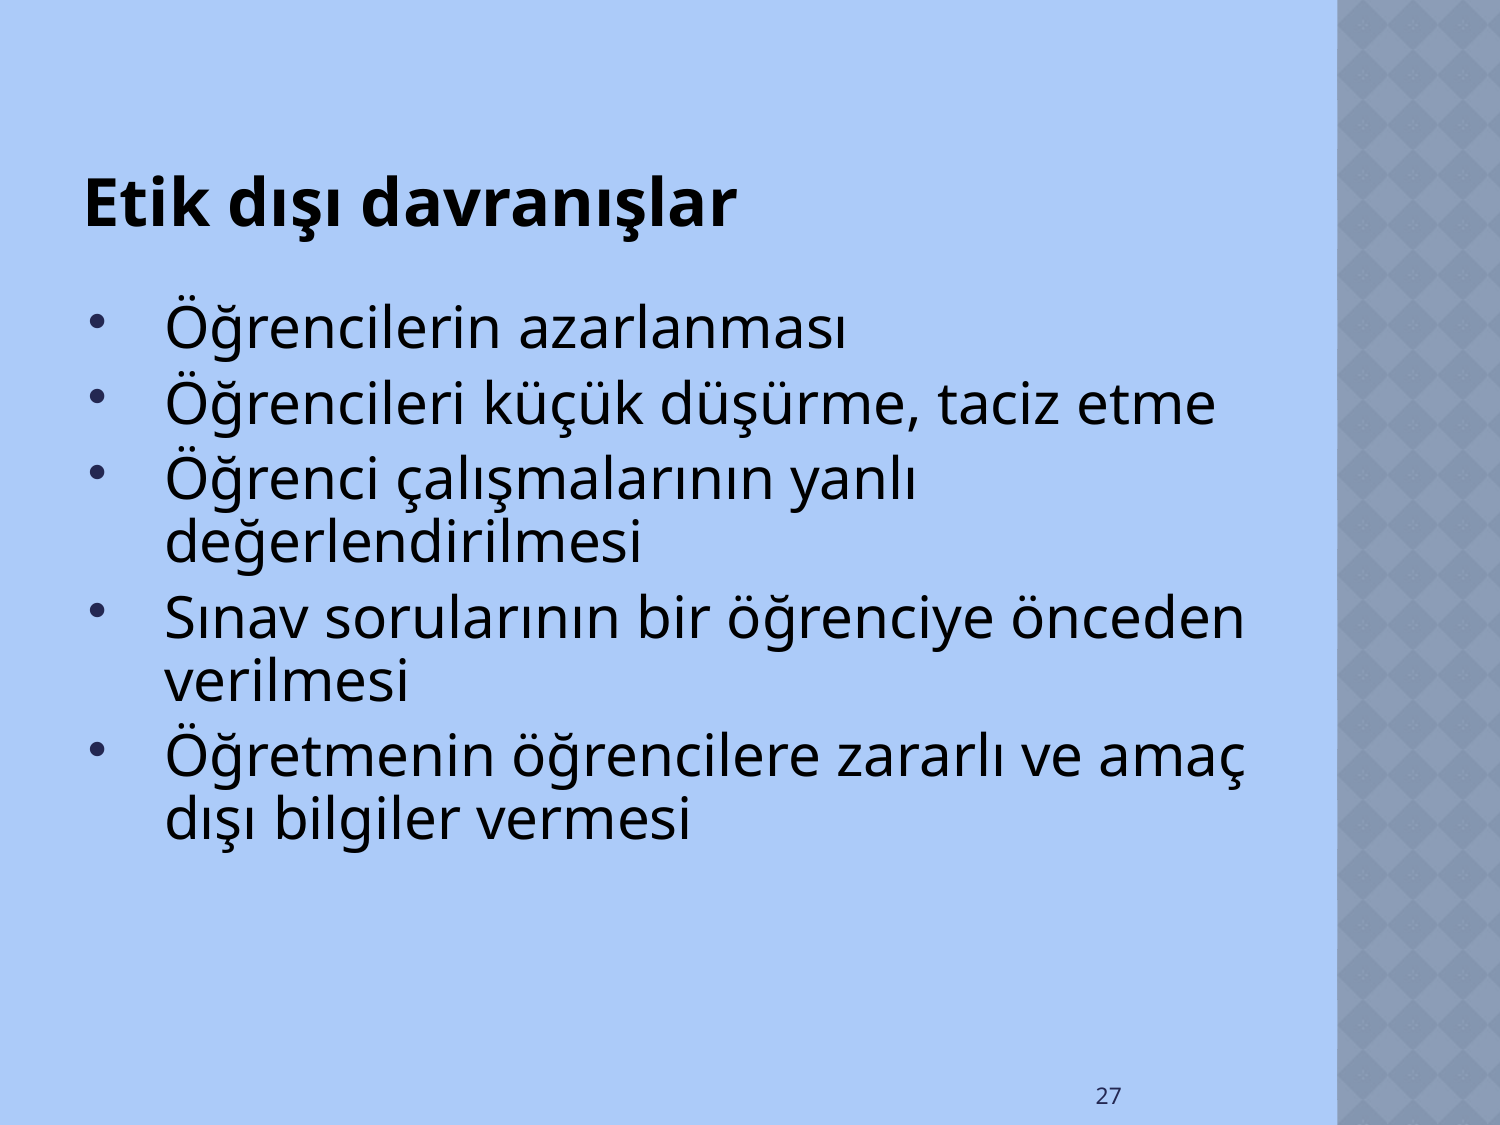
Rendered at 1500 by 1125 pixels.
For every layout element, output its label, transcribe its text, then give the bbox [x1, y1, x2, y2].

title Etik dışı davranışlar [75, 52, 1263, 241]
list Öğrencilerin azarlanması Öğrencileri küçük düşürme, taciz etme Öğrenci çalışmalarının yanlı değerlendirilmesi Sınav sorularının bir öğrenciye önceden verilmesi Öğretmenin öğrencilere zararlı ve amaç dışı bilgiler vermesi [74, 290, 1263, 1060]
slide_number 27 [1025, 1075, 1123, 1113]
